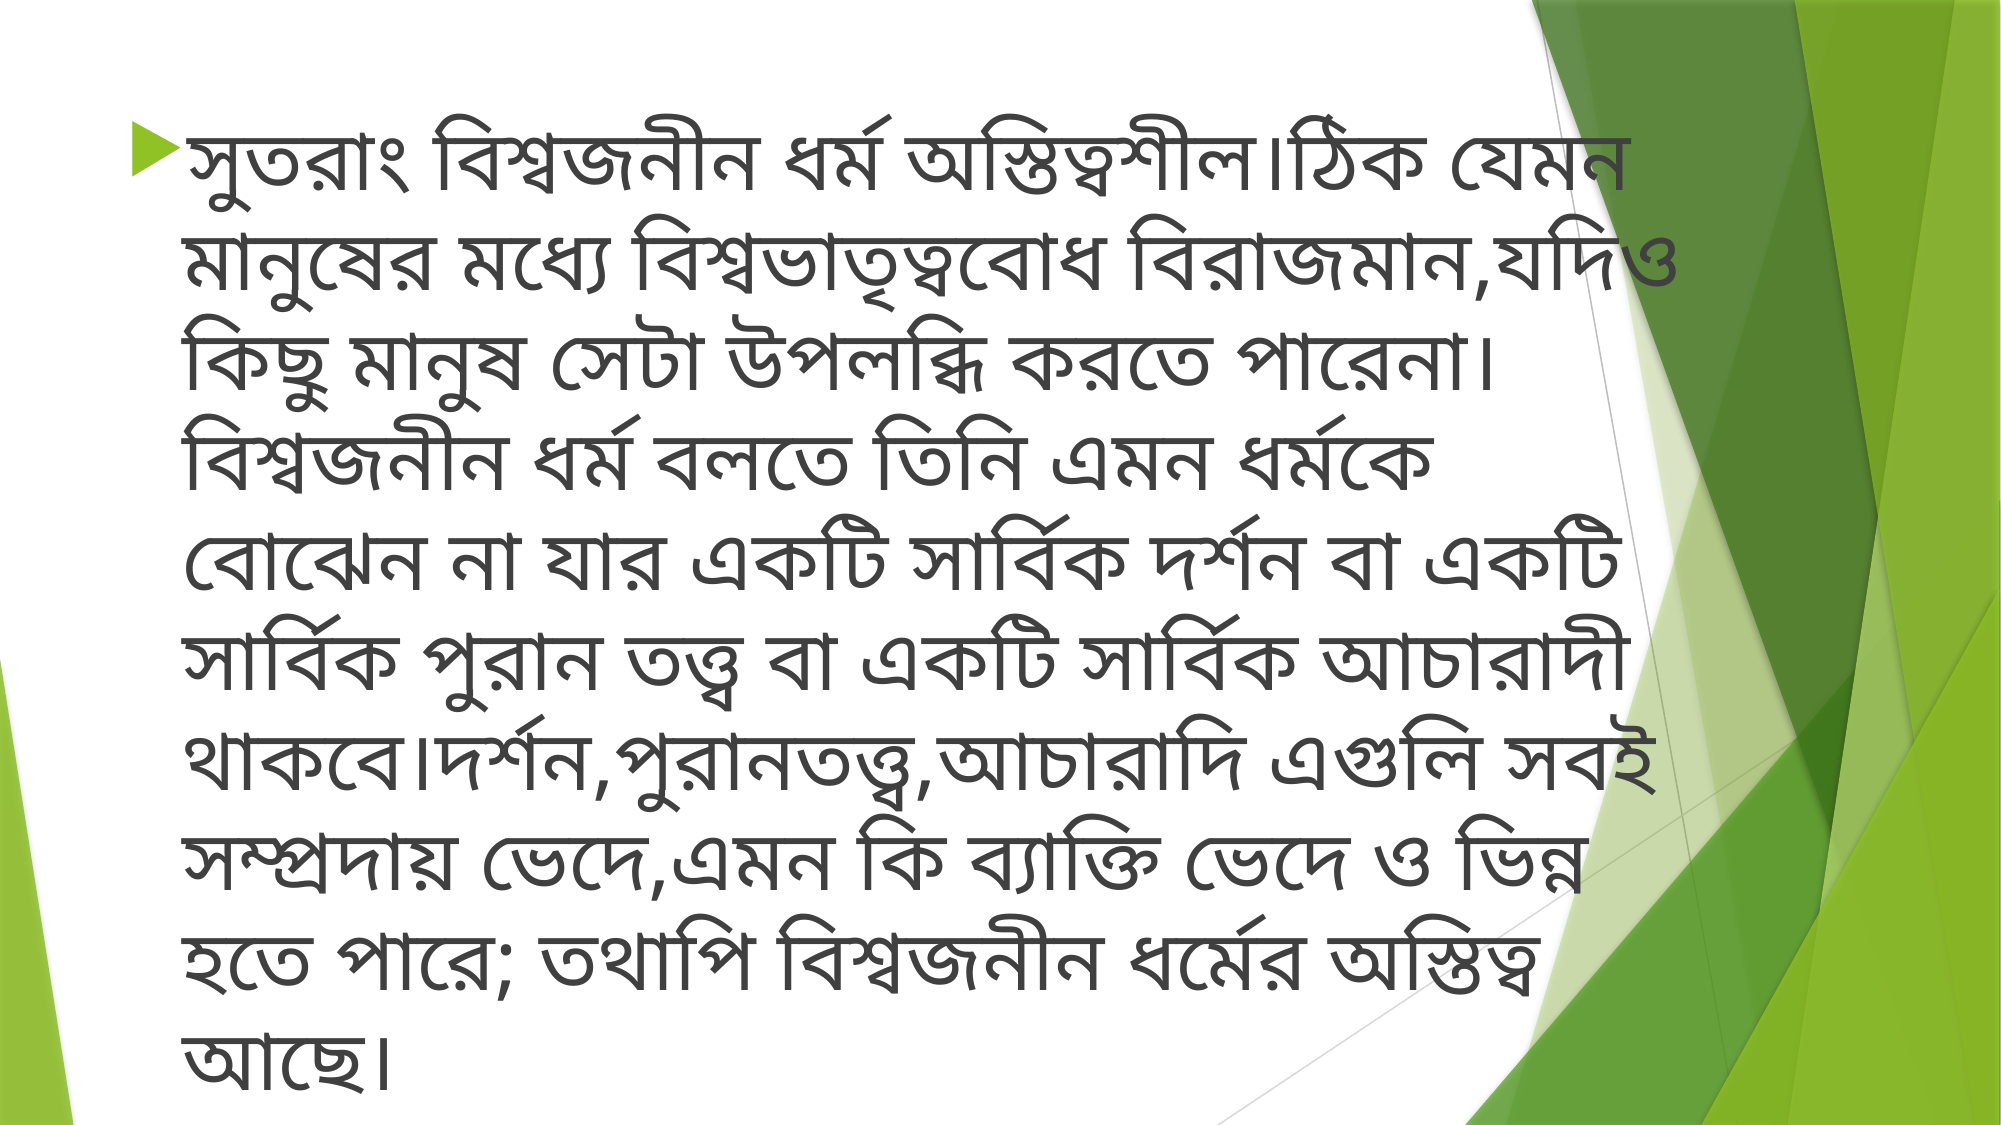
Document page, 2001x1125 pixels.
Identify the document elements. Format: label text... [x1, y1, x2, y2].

list সুতরাং বিশ্বজনীন ধর্ম অস্তিত্বশীল।ঠিক যেমন মানুষের মধ্যে বিশ্বভাতৃত্ববোধ বিরাজমান,যদিও কিছু মানুষ সেটা উপলব্ধি করতে পারেনা। বিশ্বজনীন ধর্ম বলতে তিনি এমন ধর্মকে বোঝেন না যার একটি সার্বিক দর্শন বা একটি সার্বিক পুরান তত্ত্ব বা একটি সার্বিক আচারাদী থাকবে।দর্শন,পুরানতত্ত্ব,আচারাদি এগুলি সবই সম্প্রদায় ভেদে,এমন কি ব্যাক্তি ভেদে ও ভিন্ন হতে পারে; তথাপি বিশ্বজনীন ধর্মের অস্তিত্ব আছে। [111, 99, 1708, 1078]
